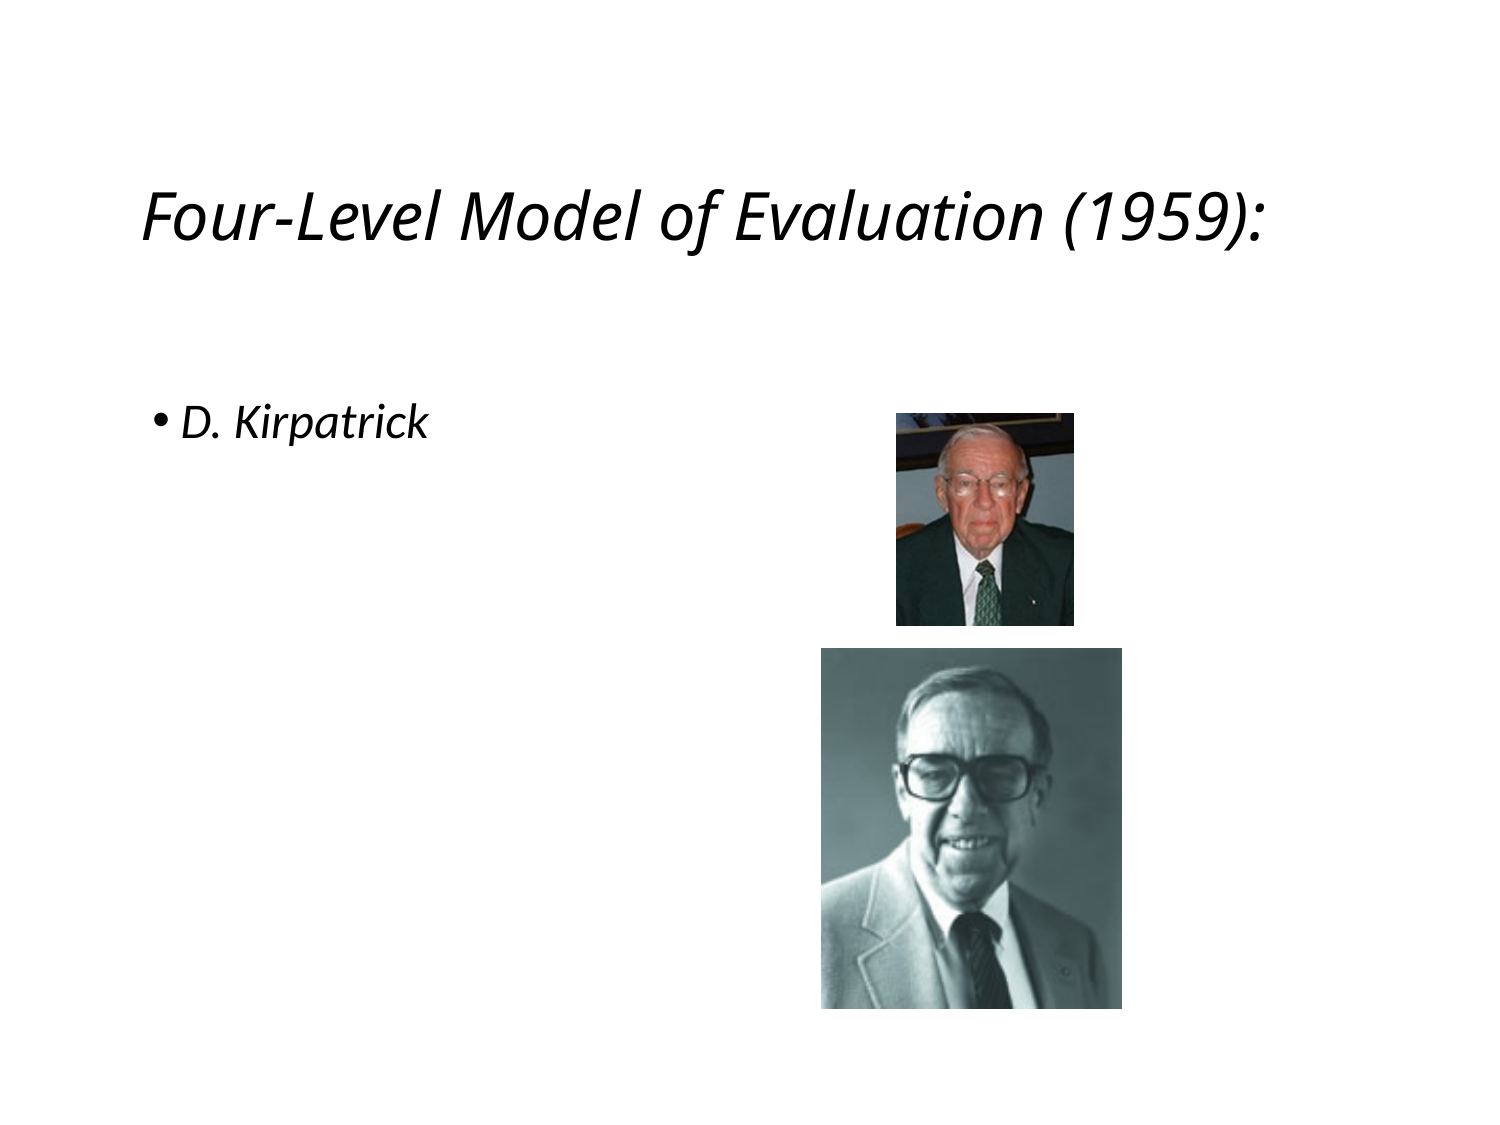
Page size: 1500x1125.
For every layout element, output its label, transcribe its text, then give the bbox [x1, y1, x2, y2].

picture [896, 413, 1074, 626]
title Four-Level Model of Evaluation (1959): [125, 125, 1425, 313]
list D. Kirpatrick [137, 387, 756, 999]
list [821, 648, 1122, 1009]
